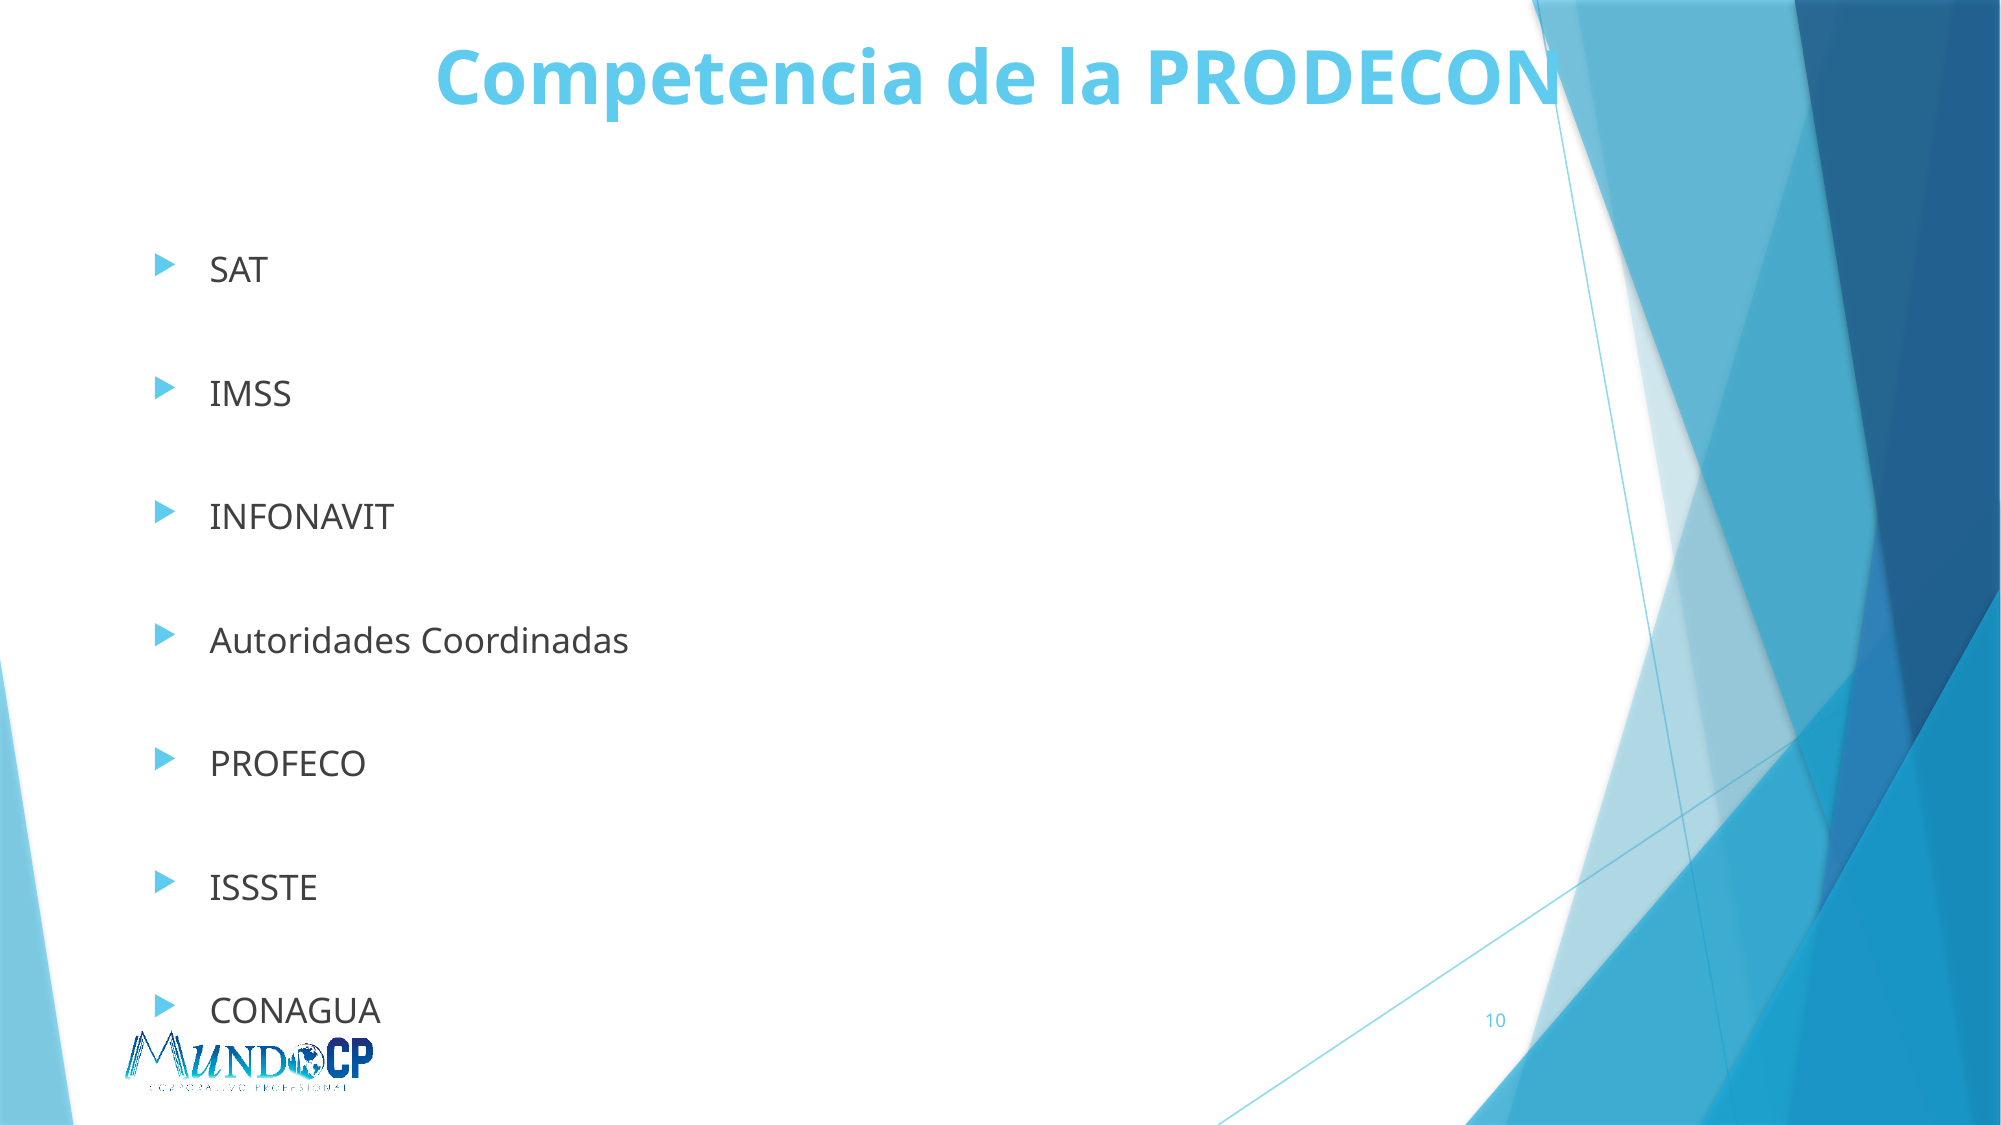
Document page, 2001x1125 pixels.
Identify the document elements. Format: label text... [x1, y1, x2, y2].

picture [91, 1020, 396, 1106]
title Competencia de la PRODECON [137, 22, 1863, 180]
slide_number 10 [1409, 991, 1522, 1051]
list SAT IMSS INFONAVIT Autoridades Coordinadas PROFECO ISSSTE CONAGUA [137, 239, 1863, 1043]
